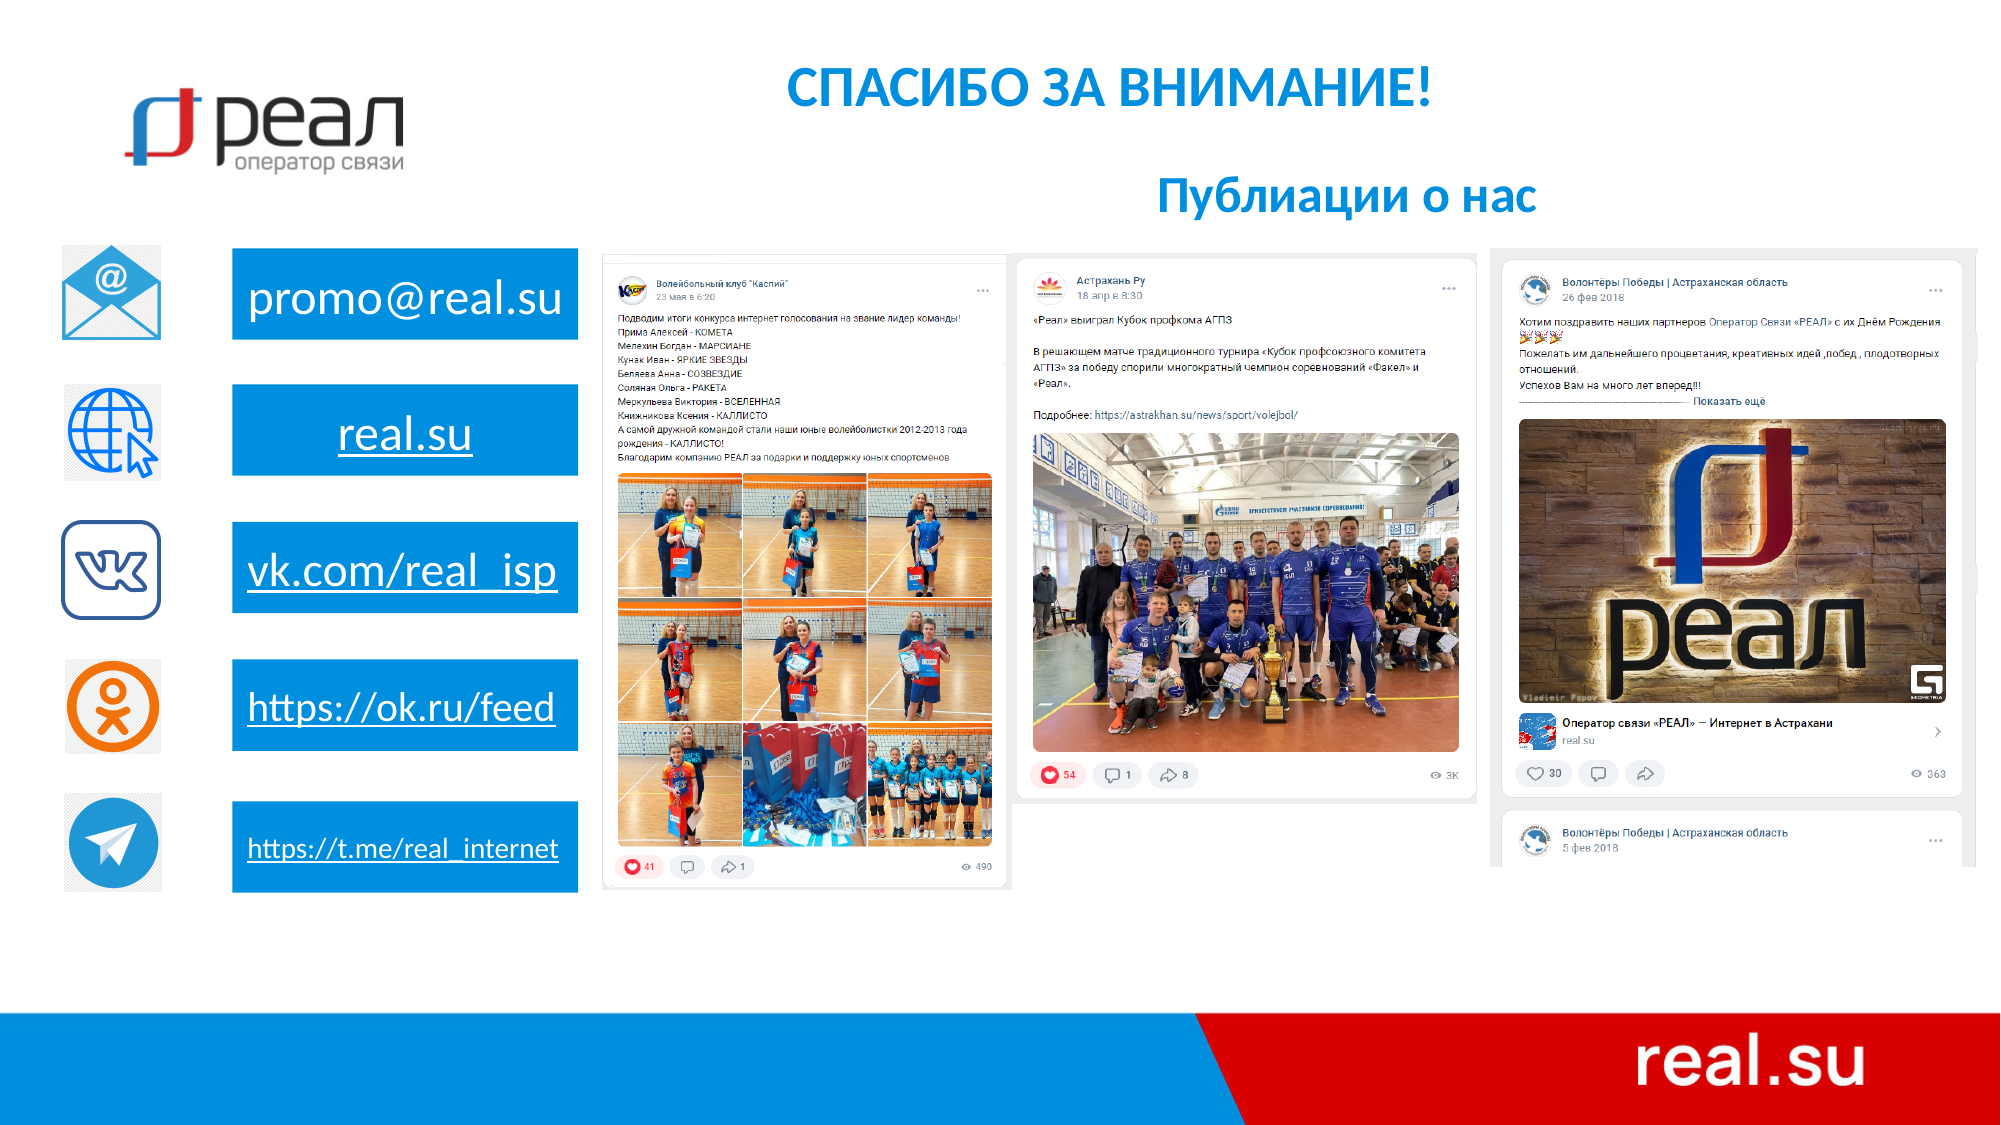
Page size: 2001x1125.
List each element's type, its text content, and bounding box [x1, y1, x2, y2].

text_box https://t.me/real_internet [231, 800, 579, 894]
picture [0, 0, 2001, 1125]
text_box real.su [231, 383, 579, 477]
text_box Публиации о нас [922, 160, 1773, 249]
text_box https://ok.ru/feed [231, 658, 579, 752]
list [62, 245, 161, 340]
text_box vk.com/real_isp [231, 521, 579, 614]
list СПАСИБО ЗА ВНИМАНИЕ! [686, 48, 1537, 137]
text_box promo@real.su [231, 247, 579, 341]
